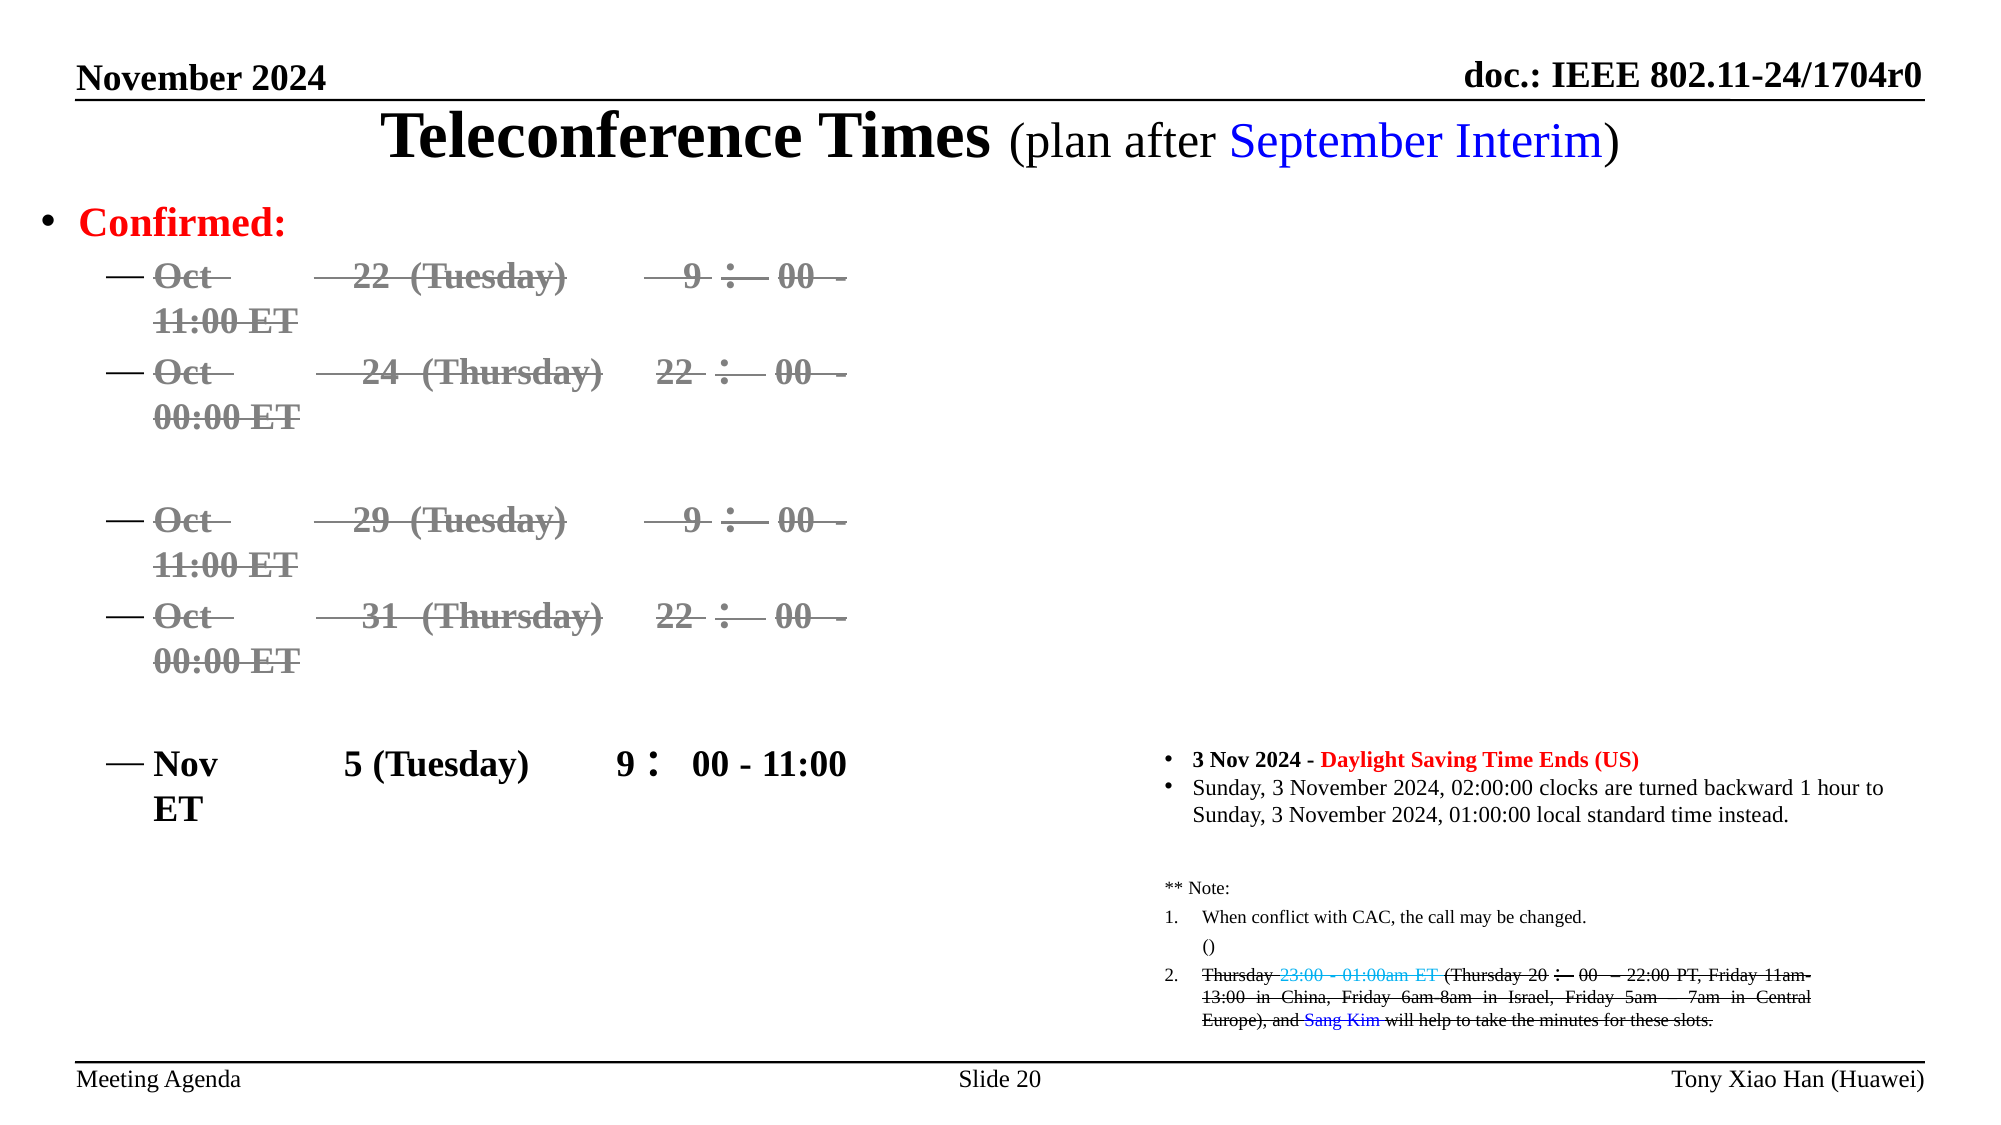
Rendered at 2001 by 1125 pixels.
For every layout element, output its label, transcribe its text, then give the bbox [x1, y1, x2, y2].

text_box 3 Nov 2024 - Daylight Saving Time Ends (US) Sunday, 3 November 2024, 02:00:00 clocks are turned backward 1 hour to Sunday, 3 November 2024, 01:00:00 local standard time instead. [1149, 737, 1900, 835]
text_box Teleconference Times (plan after September Interim) [0, 87, 2000, 175]
text_box ** Note: When conflict with CAC, the call may be changed. () Thursday 23:00 - 01:00am ET (Thursday 20：00 – 22:00 PT, Friday 11am-13:00 in China, Friday 6am-8am in Israel, Friday 5am – 7am in Central Europe), and Sang Kim will help to take the minutes for these slots. [1149, 868, 1827, 1038]
text_box Confirmed: Oct 22 (Tuesday) 9：00 - 11:00 ET Oct 24 (Thursday) 22：00 - 00:00 ET Oct 29 (Tuesday) 9：00 - 11:00 ET Oct 31 (Thursday) 22：00 - 00:00 ET Nov 5 (Tuesday) 9：00 - 11:00 ET [25, 187, 863, 1051]
